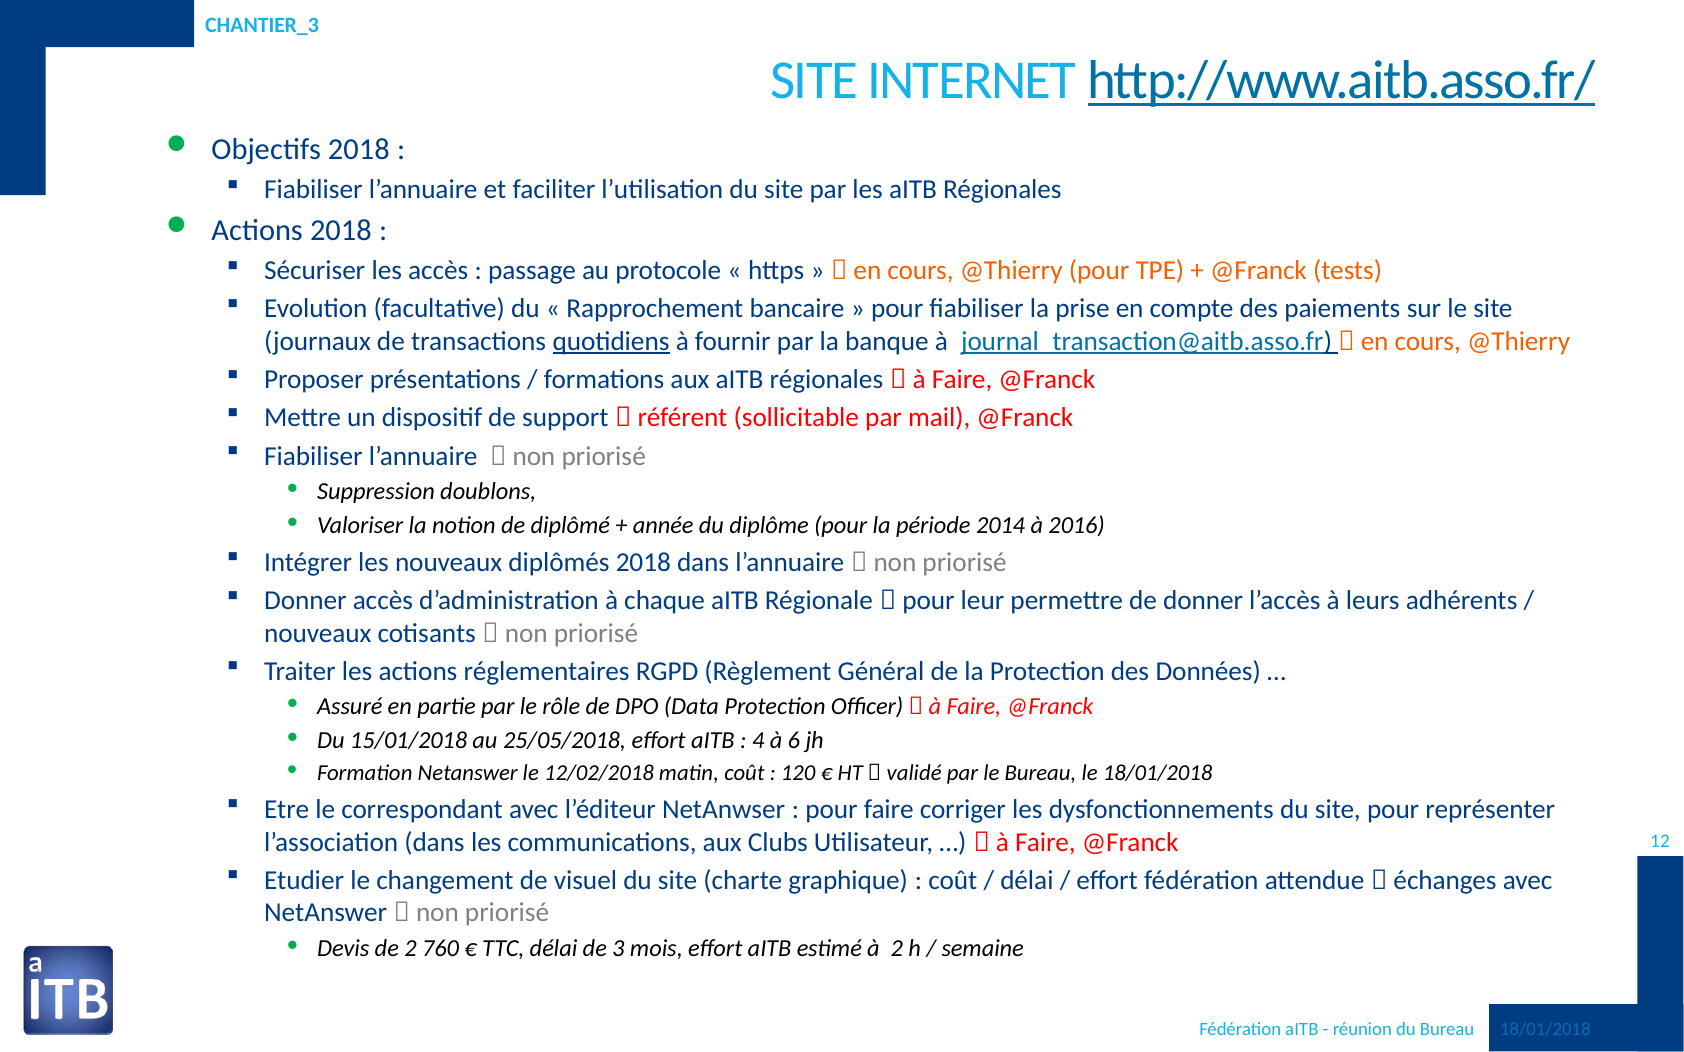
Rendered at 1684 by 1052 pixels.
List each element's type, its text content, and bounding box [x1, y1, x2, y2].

list Objectifs 2018 : Fiabiliser l’annuaire et faciliter l’utilisation du site par les aITB Régionales Actions 2018 : Sécuriser les accès : passage au protocole « https »  en cours, @Thierry (pour TPE) + @Franck (tests) Evolution (facultative) du « Rapprochement bancaire » pour fiabiliser la prise en compte des paiements sur le site (journaux de transactions quotidiens à fournir par la banque à journal_transaction@aitb.asso.fr)  en cours, @Thierry Proposer présentations / formations aux aITB régionales  à Faire, @Franck Mettre un dispositif de support  référent (sollicitable par mail), @Franck Fiabiliser l’annuaire  non priorisé Suppression doublons, Valoriser la notion de diplômé + année du diplôme (pour la période 2014 à 2016) Intégrer les nouveaux diplômés 2018 dans l’annuaire  non priorisé Donner accès d’administration à chaque aITB Régionale  pour leur permettre de donner l’accès à leurs adhérents / nouveaux cotisants  non priorisé Traiter les actions réglementaires RGPD (Règlement Général de la Protection des Données) … Assuré en partie par le rôle de DPO (Data Protection Officer)  à Faire, @Franck Du 15/01/2018 au 25/05/2018, effort aITB : 4 à 6 jh Formation Netanswer le 12/02/2018 matin, coût : 120 € HT  validé par le Bureau, le 18/01/2018 Etre le correspondant avec l’éditeur NetAnwser : pour faire corriger les dysfonctionnements du site, pour représenter l’association (dans les communications, aux Clubs Utilisateur, …)  à Faire, @Franck Etudier le changement de visuel du site (charte graphique) : coût / délai / effort fédération attendue  échanges avec NetAnswer  non priorisé Devis de 2 760 € TTC, délai de 3 mois, effort aITB estimé à 2 h / semaine [151, 121, 1610, 1010]
footer Fédération aITB - réunion du Bureau [345, 1010, 1485, 1044]
list ChanTier_3 [205, 4, 793, 43]
title Site internet http://www.aitb.asso.fr/ [114, 52, 1610, 179]
slide_number 12 [1637, 823, 1683, 856]
picture [13, 936, 124, 1046]
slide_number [1485, 1009, 1683, 1044]
